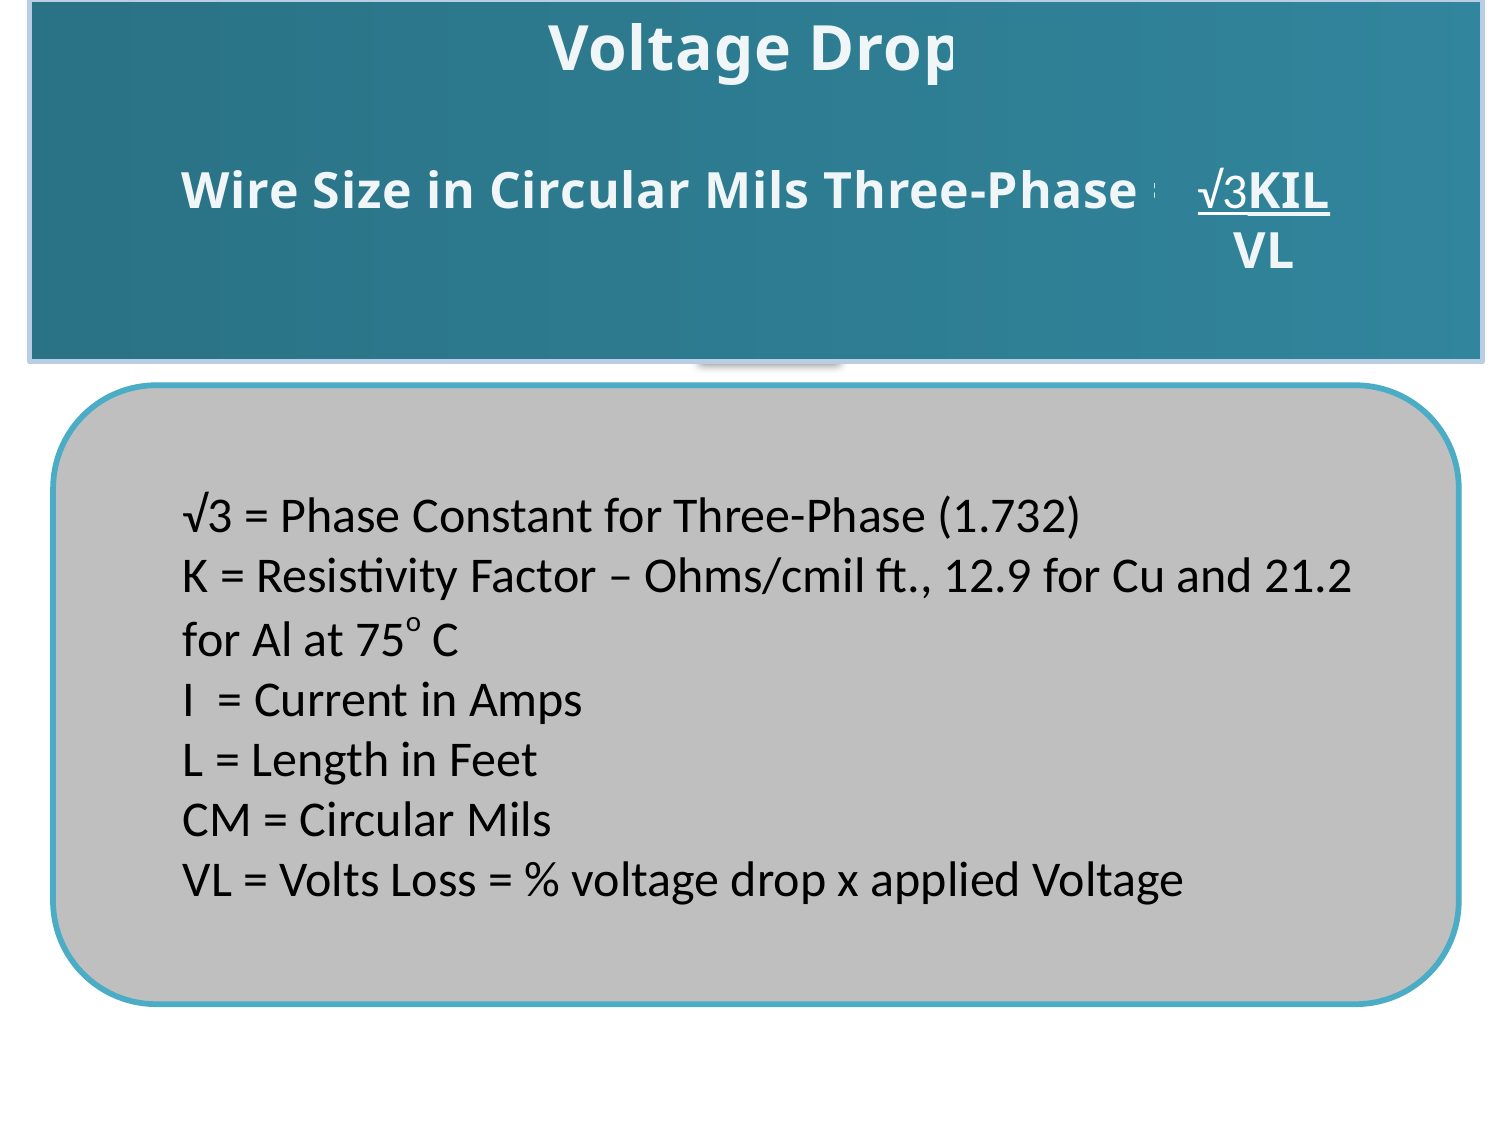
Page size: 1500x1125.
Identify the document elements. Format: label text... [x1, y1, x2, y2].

text_box [50, 383, 1461, 1007]
text_box √3 = Phase Constant for Three-Phase (1.732) K = Resistivity Factor – Ohms/cmil ft., 12.9 for Cu and 21.2 for Al at 75o C I = Current in Amps L = Length in Feet CM = Circular Mils VL = Volts Loss = % voltage drop x applied Voltage [168, 475, 1373, 914]
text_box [29, 0, 1483, 362]
